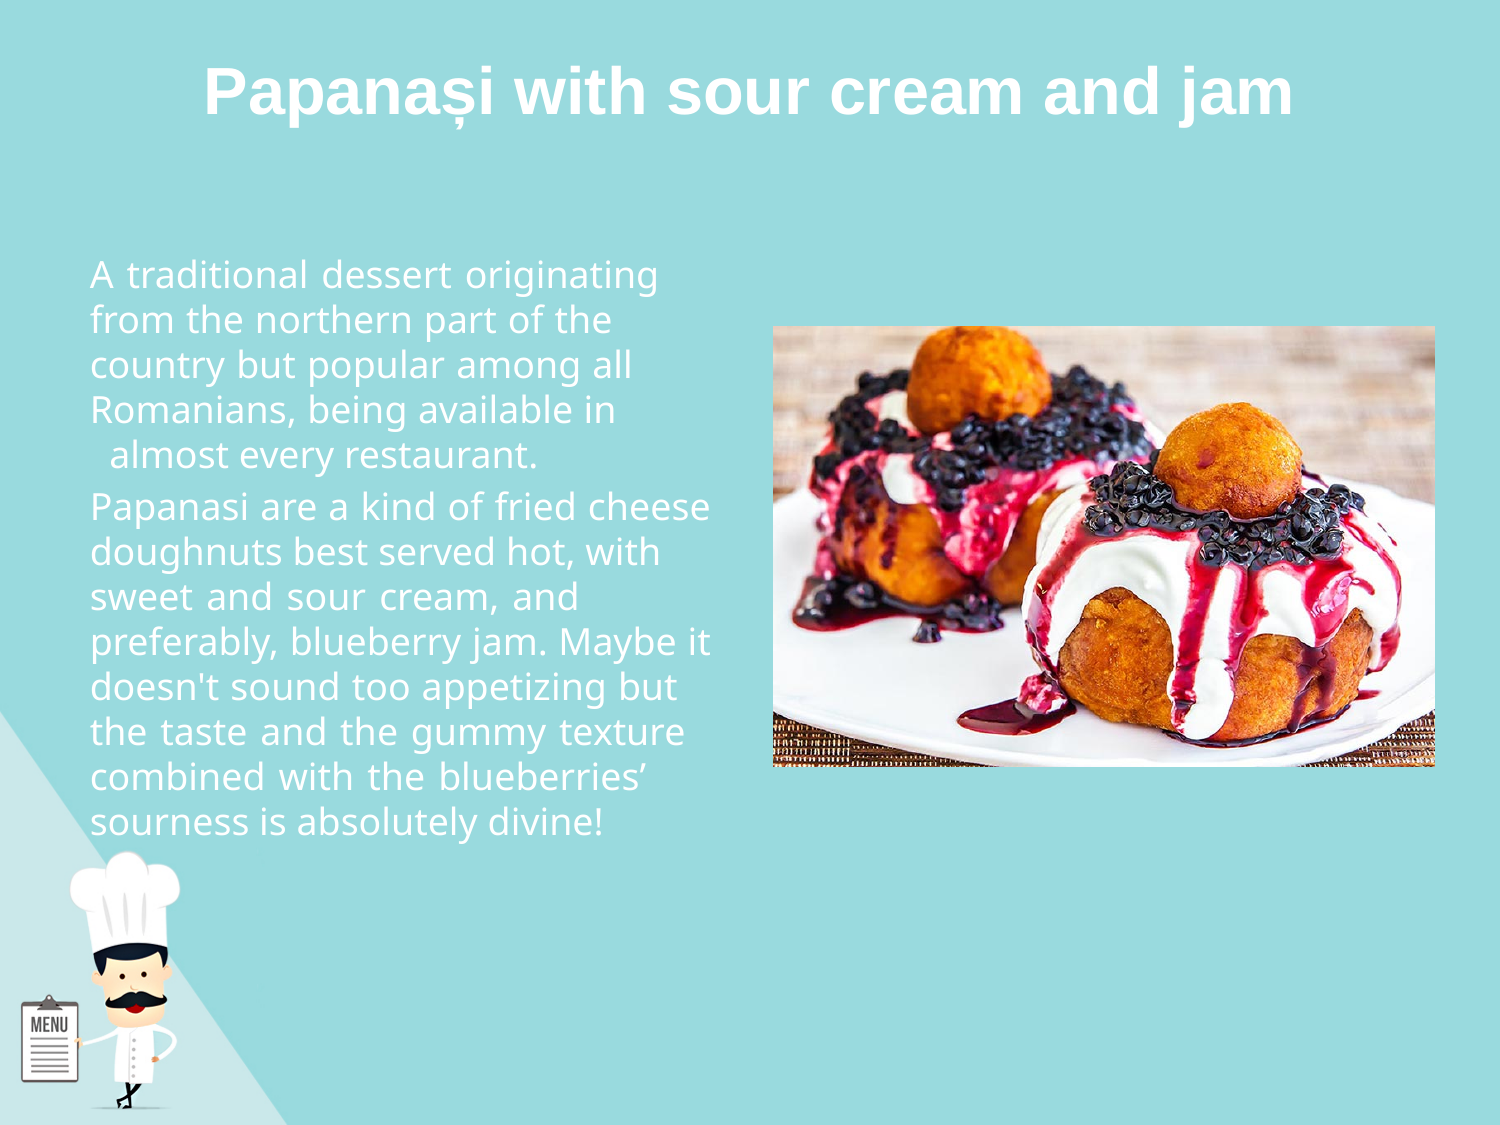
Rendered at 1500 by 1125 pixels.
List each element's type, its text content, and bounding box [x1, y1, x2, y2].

title Papanași with sour cream and jam [0, 0, 1500, 176]
picture [0, 176, 1500, 1125]
list A traditional dessert originating from the northern part of the country but popular among all Romanians, being available in almost every restaurant. Papanasi are a kind of fried cheese doughnuts best served hot, with sweet and sour cream, and preferably, blueberry jam. Maybe it doesn't sound too appetizing but the taste and the gummy texture combined with the blueberries’ sourness is absolutely divine! [75, 243, 727, 993]
